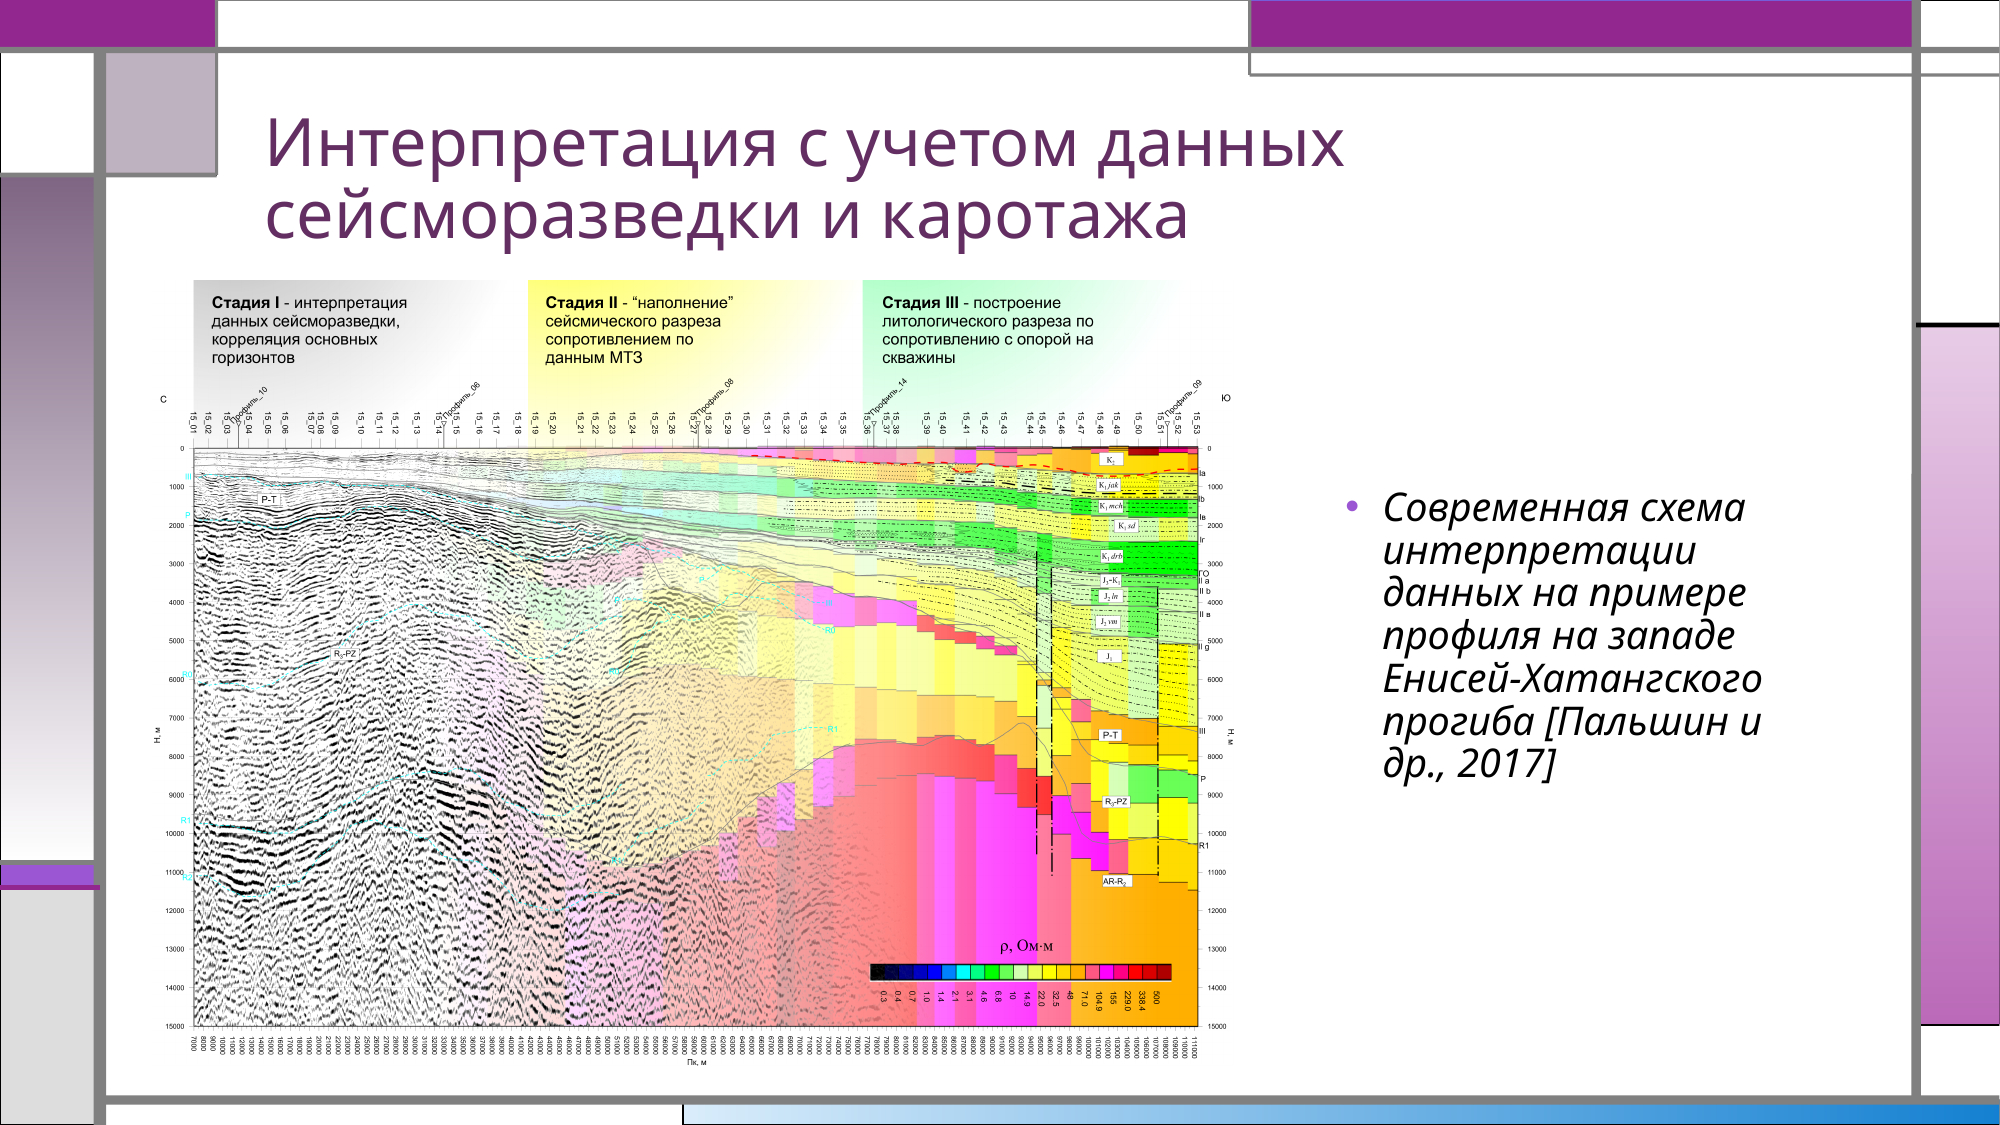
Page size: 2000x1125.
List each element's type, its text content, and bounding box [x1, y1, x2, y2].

list Современная схема интерпретации данных на примере профиля на западе Енисей-Хатангского прогиба [Пальшин и др., 2017] [1330, 479, 1851, 799]
title Интерпретация с учетом данных сейсморазведки и каротажа [249, 87, 1825, 275]
picture [153, 280, 1236, 1068]
